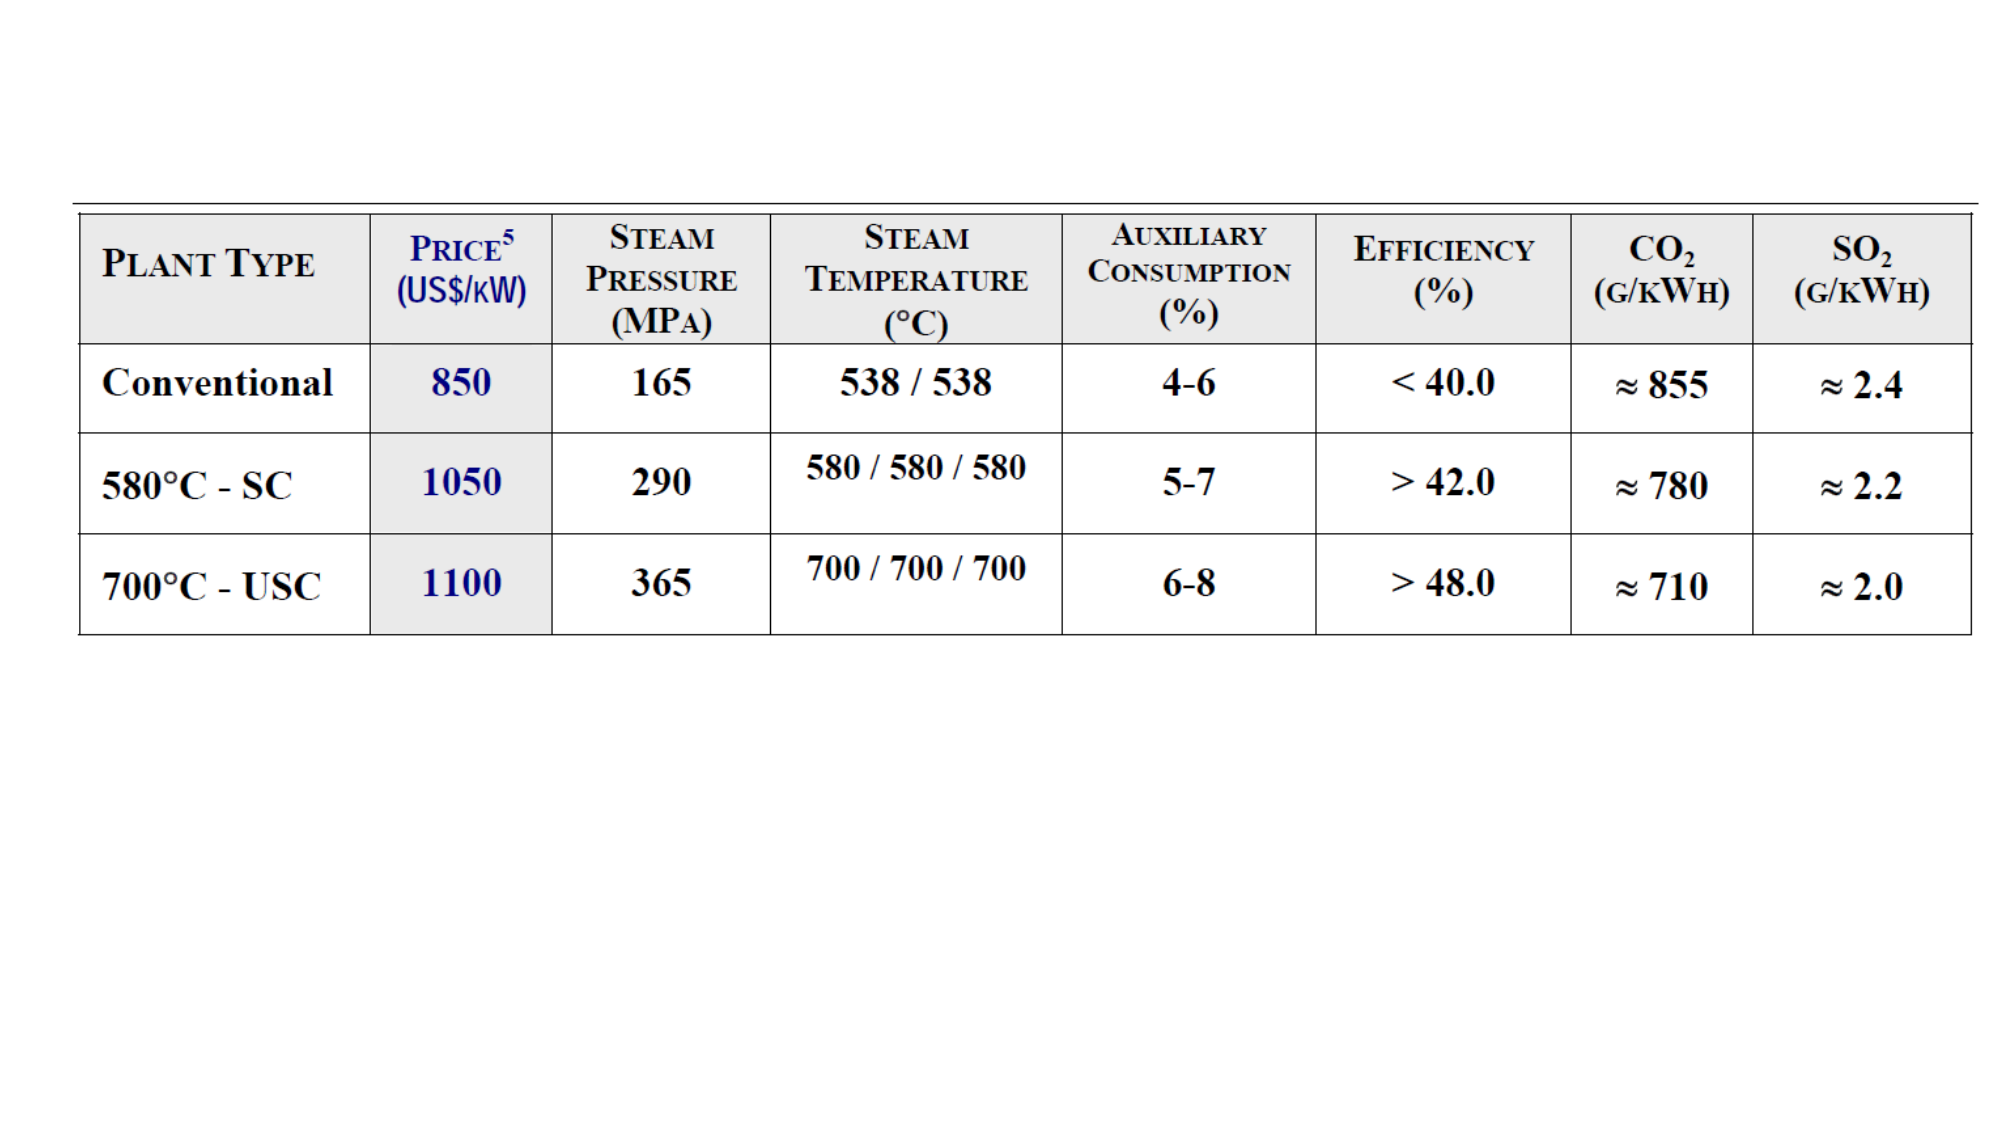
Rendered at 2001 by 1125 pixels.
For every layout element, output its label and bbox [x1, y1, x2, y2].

picture [61, 190, 1980, 646]
